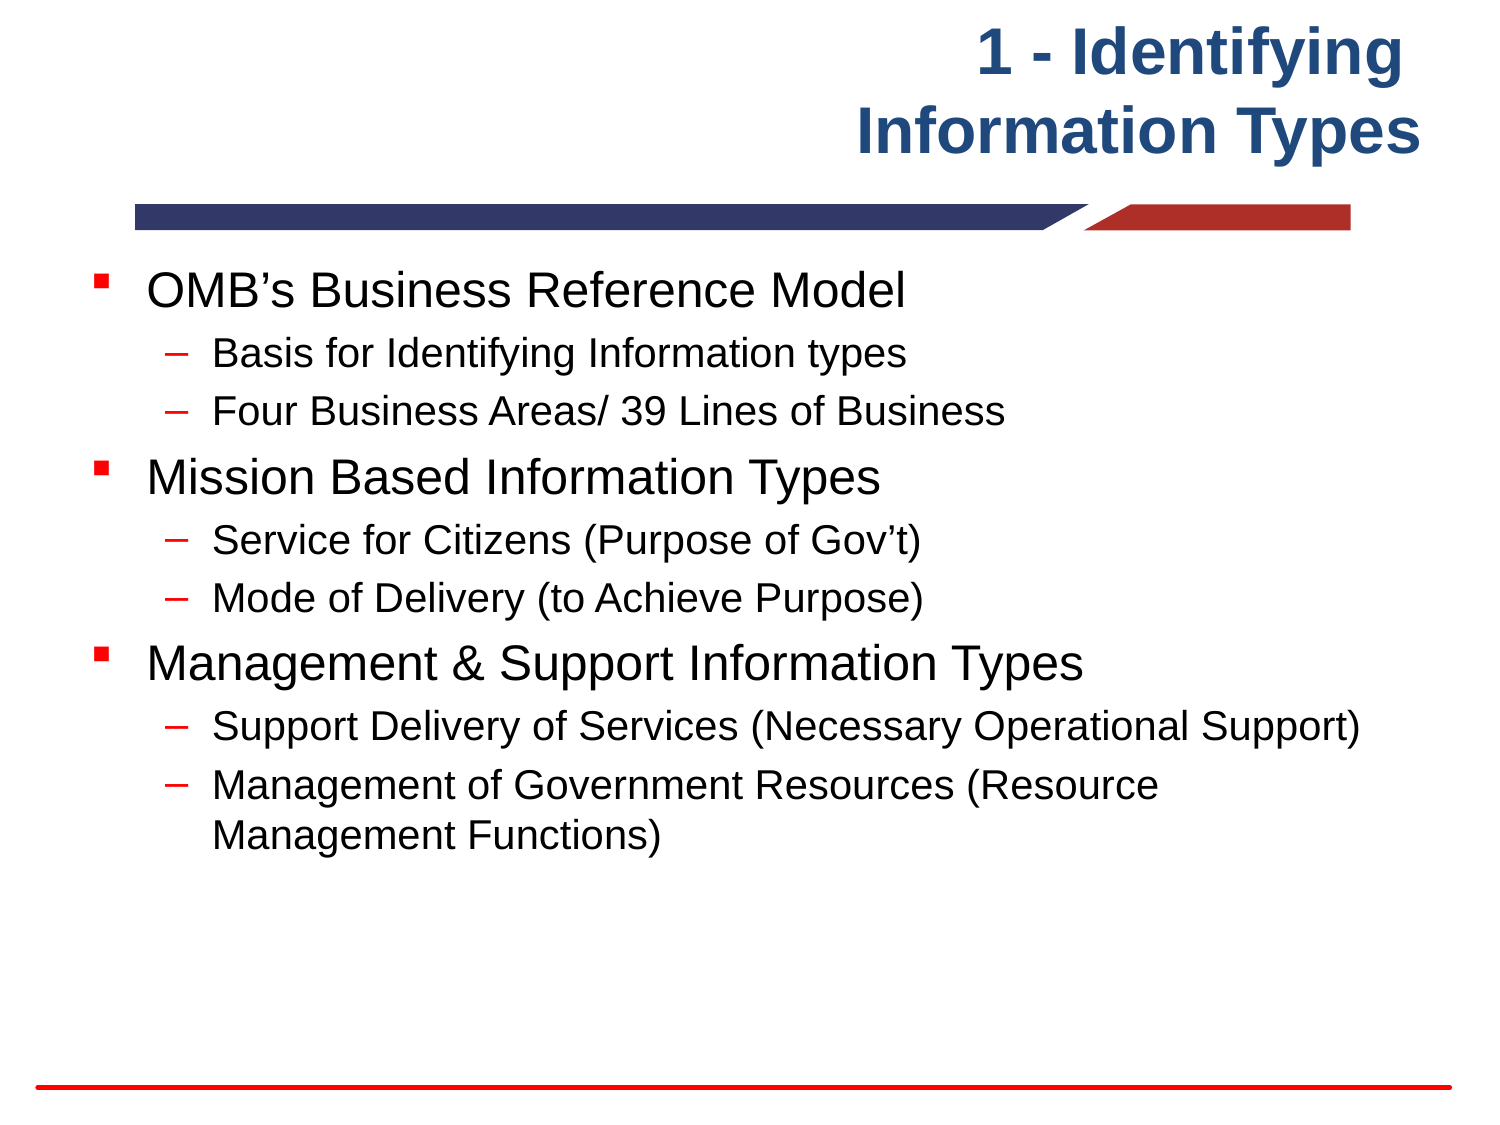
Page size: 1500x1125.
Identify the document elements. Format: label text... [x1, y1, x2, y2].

title 1 - Identifying Information Types [0, 0, 1439, 175]
list OMB’s Business Reference Model Basis for Identifying Information types Four Business Areas/ 39 Lines of Business Mission Based Information Types Service for Citizens (Purpose of Gov’t) Mode of Delivery (to Achieve Purpose) Management & Support Information Types Support Delivery of Services (Necessary Operational Support) Management of Government Resources (Resource Management Functions) [75, 249, 1425, 1005]
